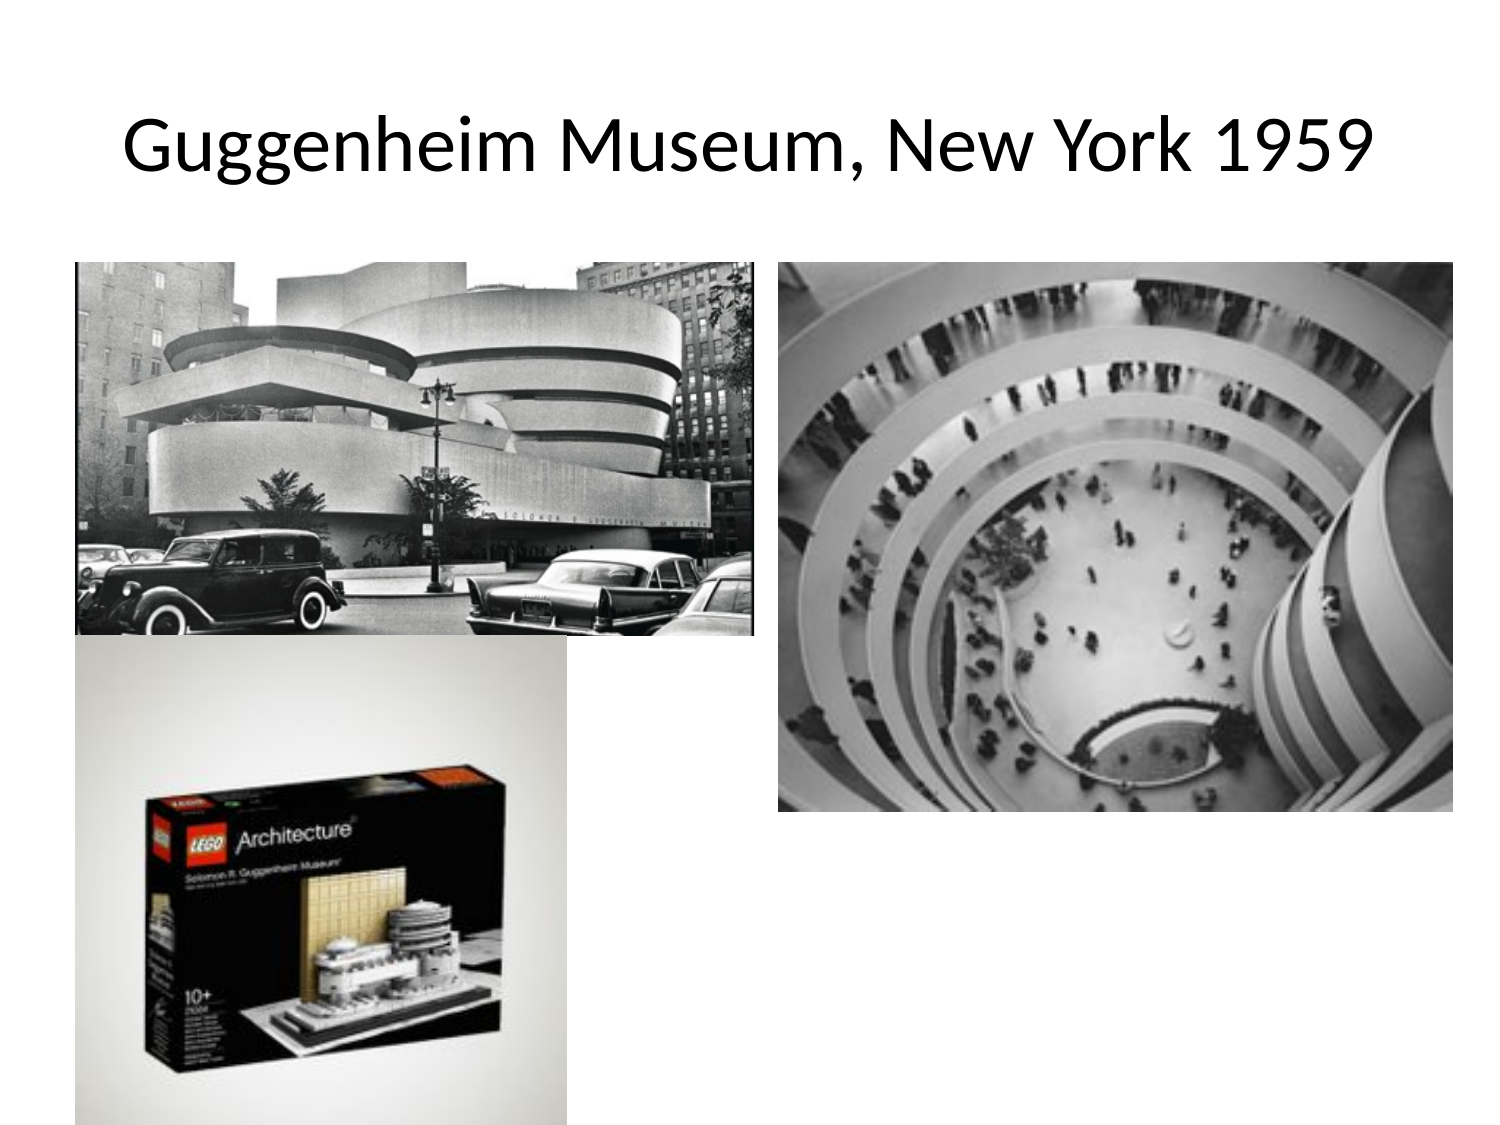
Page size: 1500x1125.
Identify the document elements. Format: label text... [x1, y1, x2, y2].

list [74, 262, 755, 637]
picture [777, 262, 1453, 812]
title Guggenheim Museum, New York 1959 [75, 45, 1425, 233]
picture [74, 635, 567, 1125]
